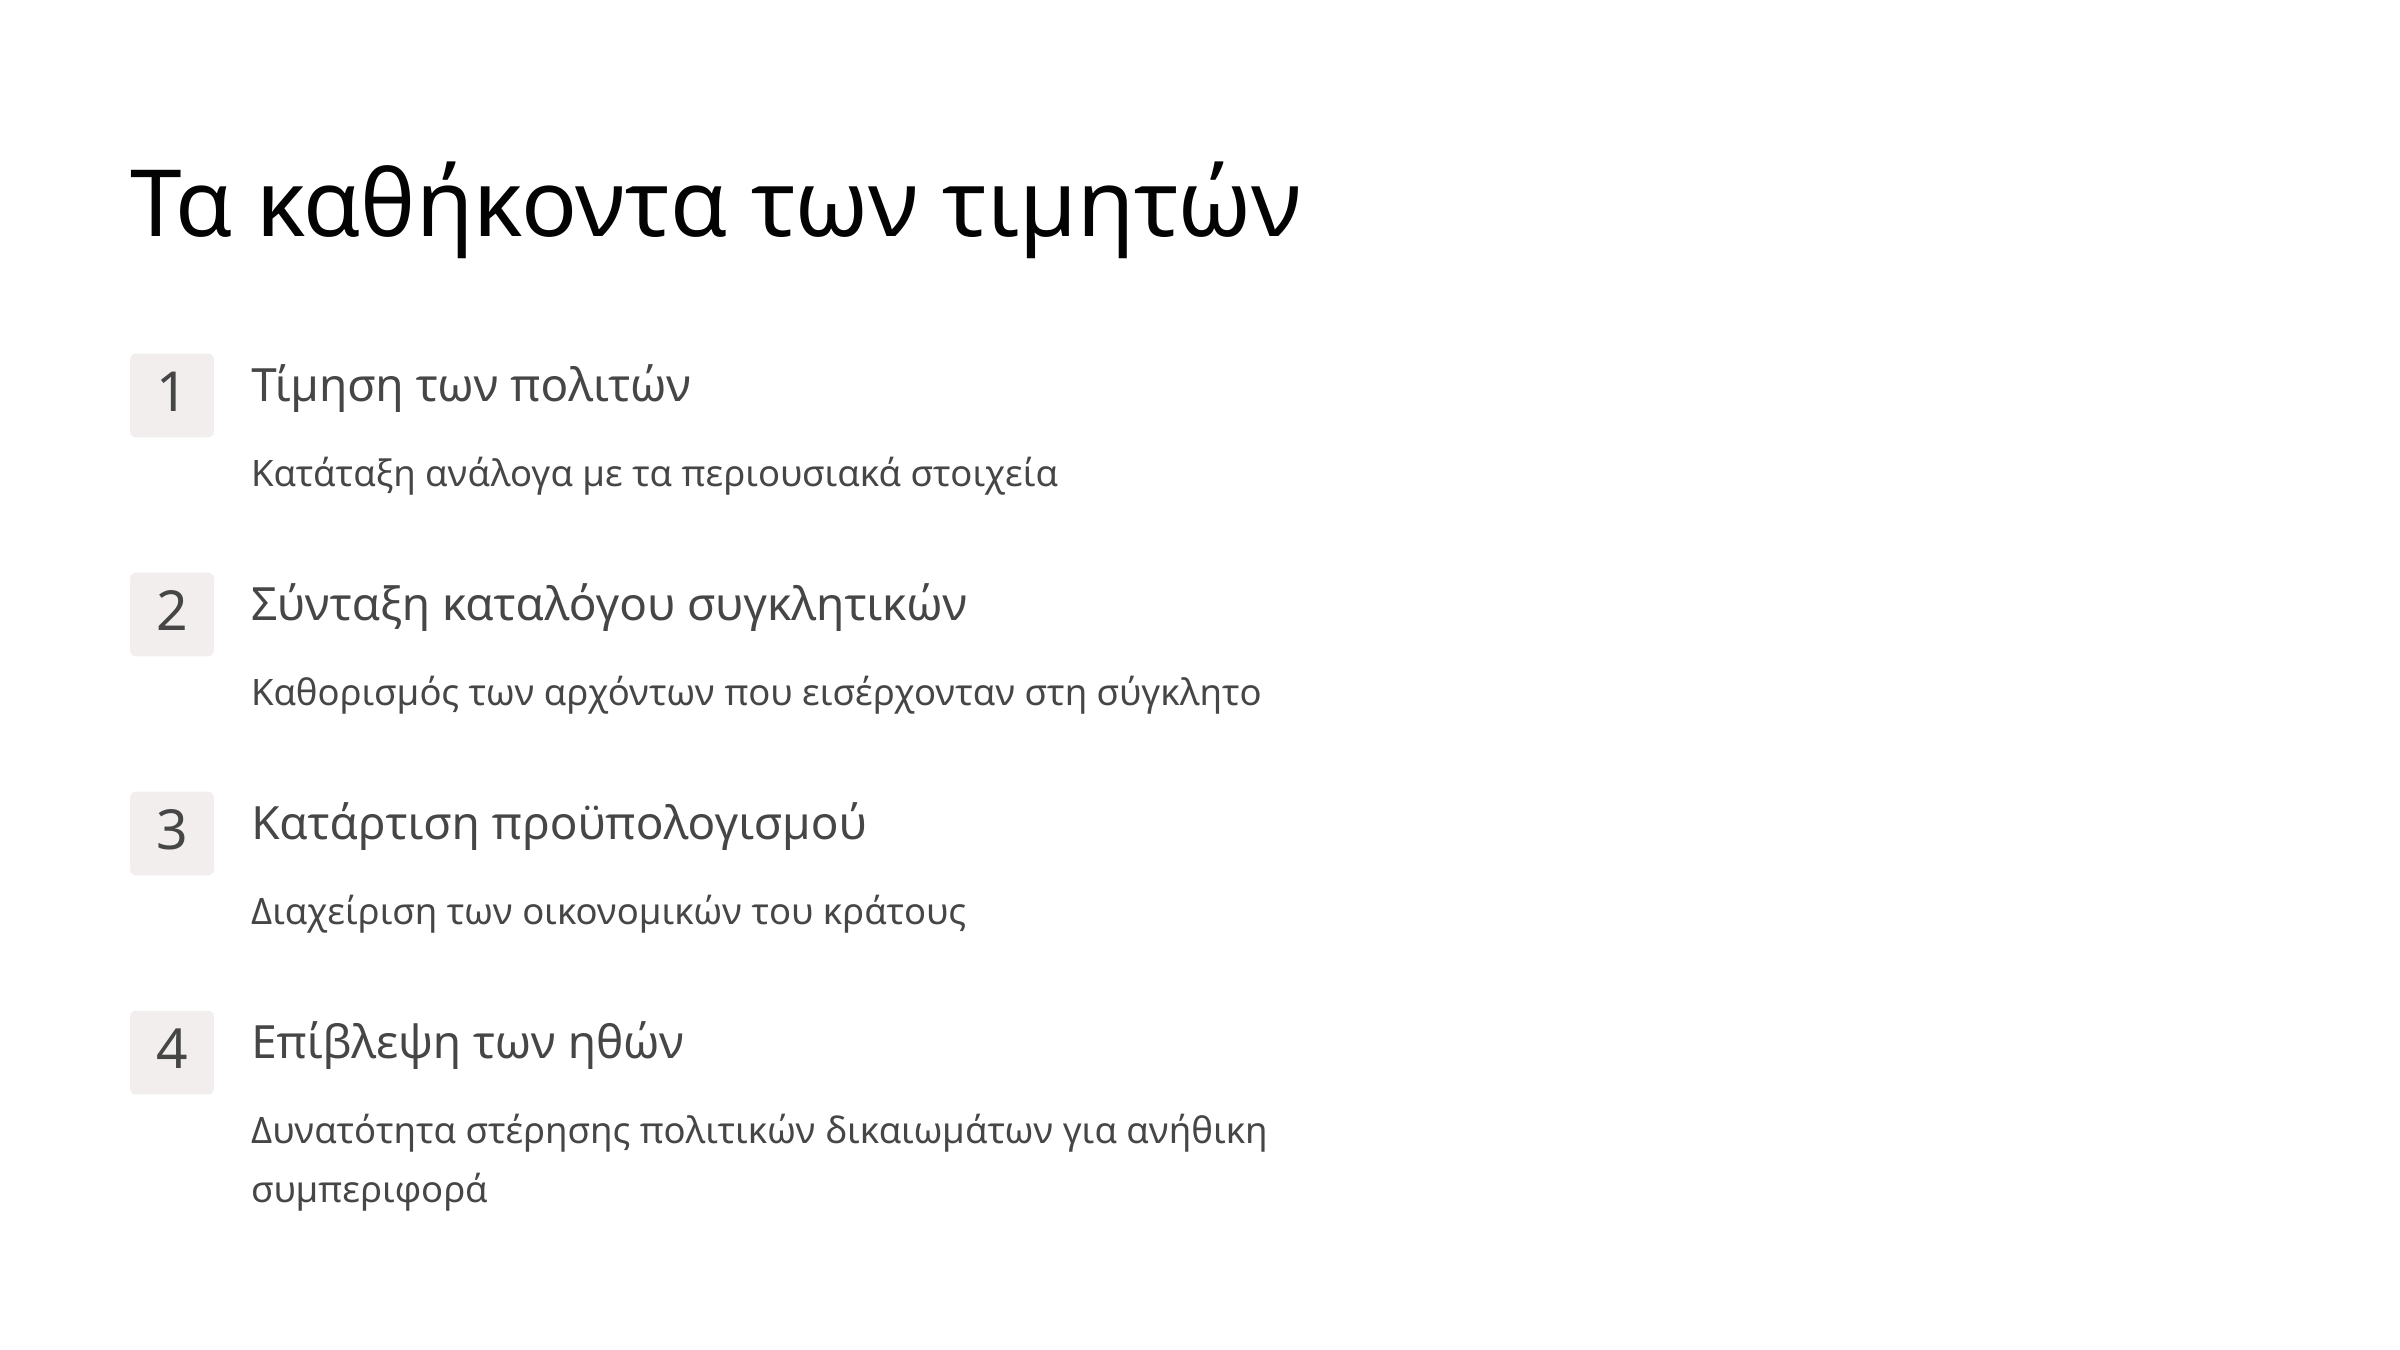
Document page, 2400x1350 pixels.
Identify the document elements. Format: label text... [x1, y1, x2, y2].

text_box [130, 572, 214, 657]
text_box 2 [155, 586, 188, 643]
text_box Τίμηση των πολιτών [251, 353, 717, 412]
text_box [130, 1010, 214, 1095]
text_box [130, 791, 214, 876]
text_box 1 [162, 367, 182, 424]
text_box 3 [155, 805, 189, 862]
text_box Τα καθήκοντα των τιμητών [130, 139, 1303, 256]
text_box Επίβλεψη των ηθών [251, 1010, 717, 1069]
text_box [130, 353, 214, 438]
text_box Κατάρτιση προϋπολογισμού [251, 791, 871, 850]
text_box Καθορισμός των αρχόντων που εισέρχονταν στη σύγκλητο [251, 653, 1370, 713]
text_box Δυνατότητα στέρησης πολιτικών δικαιωμάτων για ανήθικη συμπεριφορά [251, 1091, 1370, 1211]
text_box Σύνταξη καταλόγου συγκλητικών [251, 572, 973, 631]
text_box Διαχείριση των οικονομικών του κράτους [251, 872, 1370, 932]
text_box Κατάταξη ανάλογα με τα περιουσιακά στοιχεία [251, 434, 1370, 494]
text_box 4 [154, 1024, 190, 1081]
